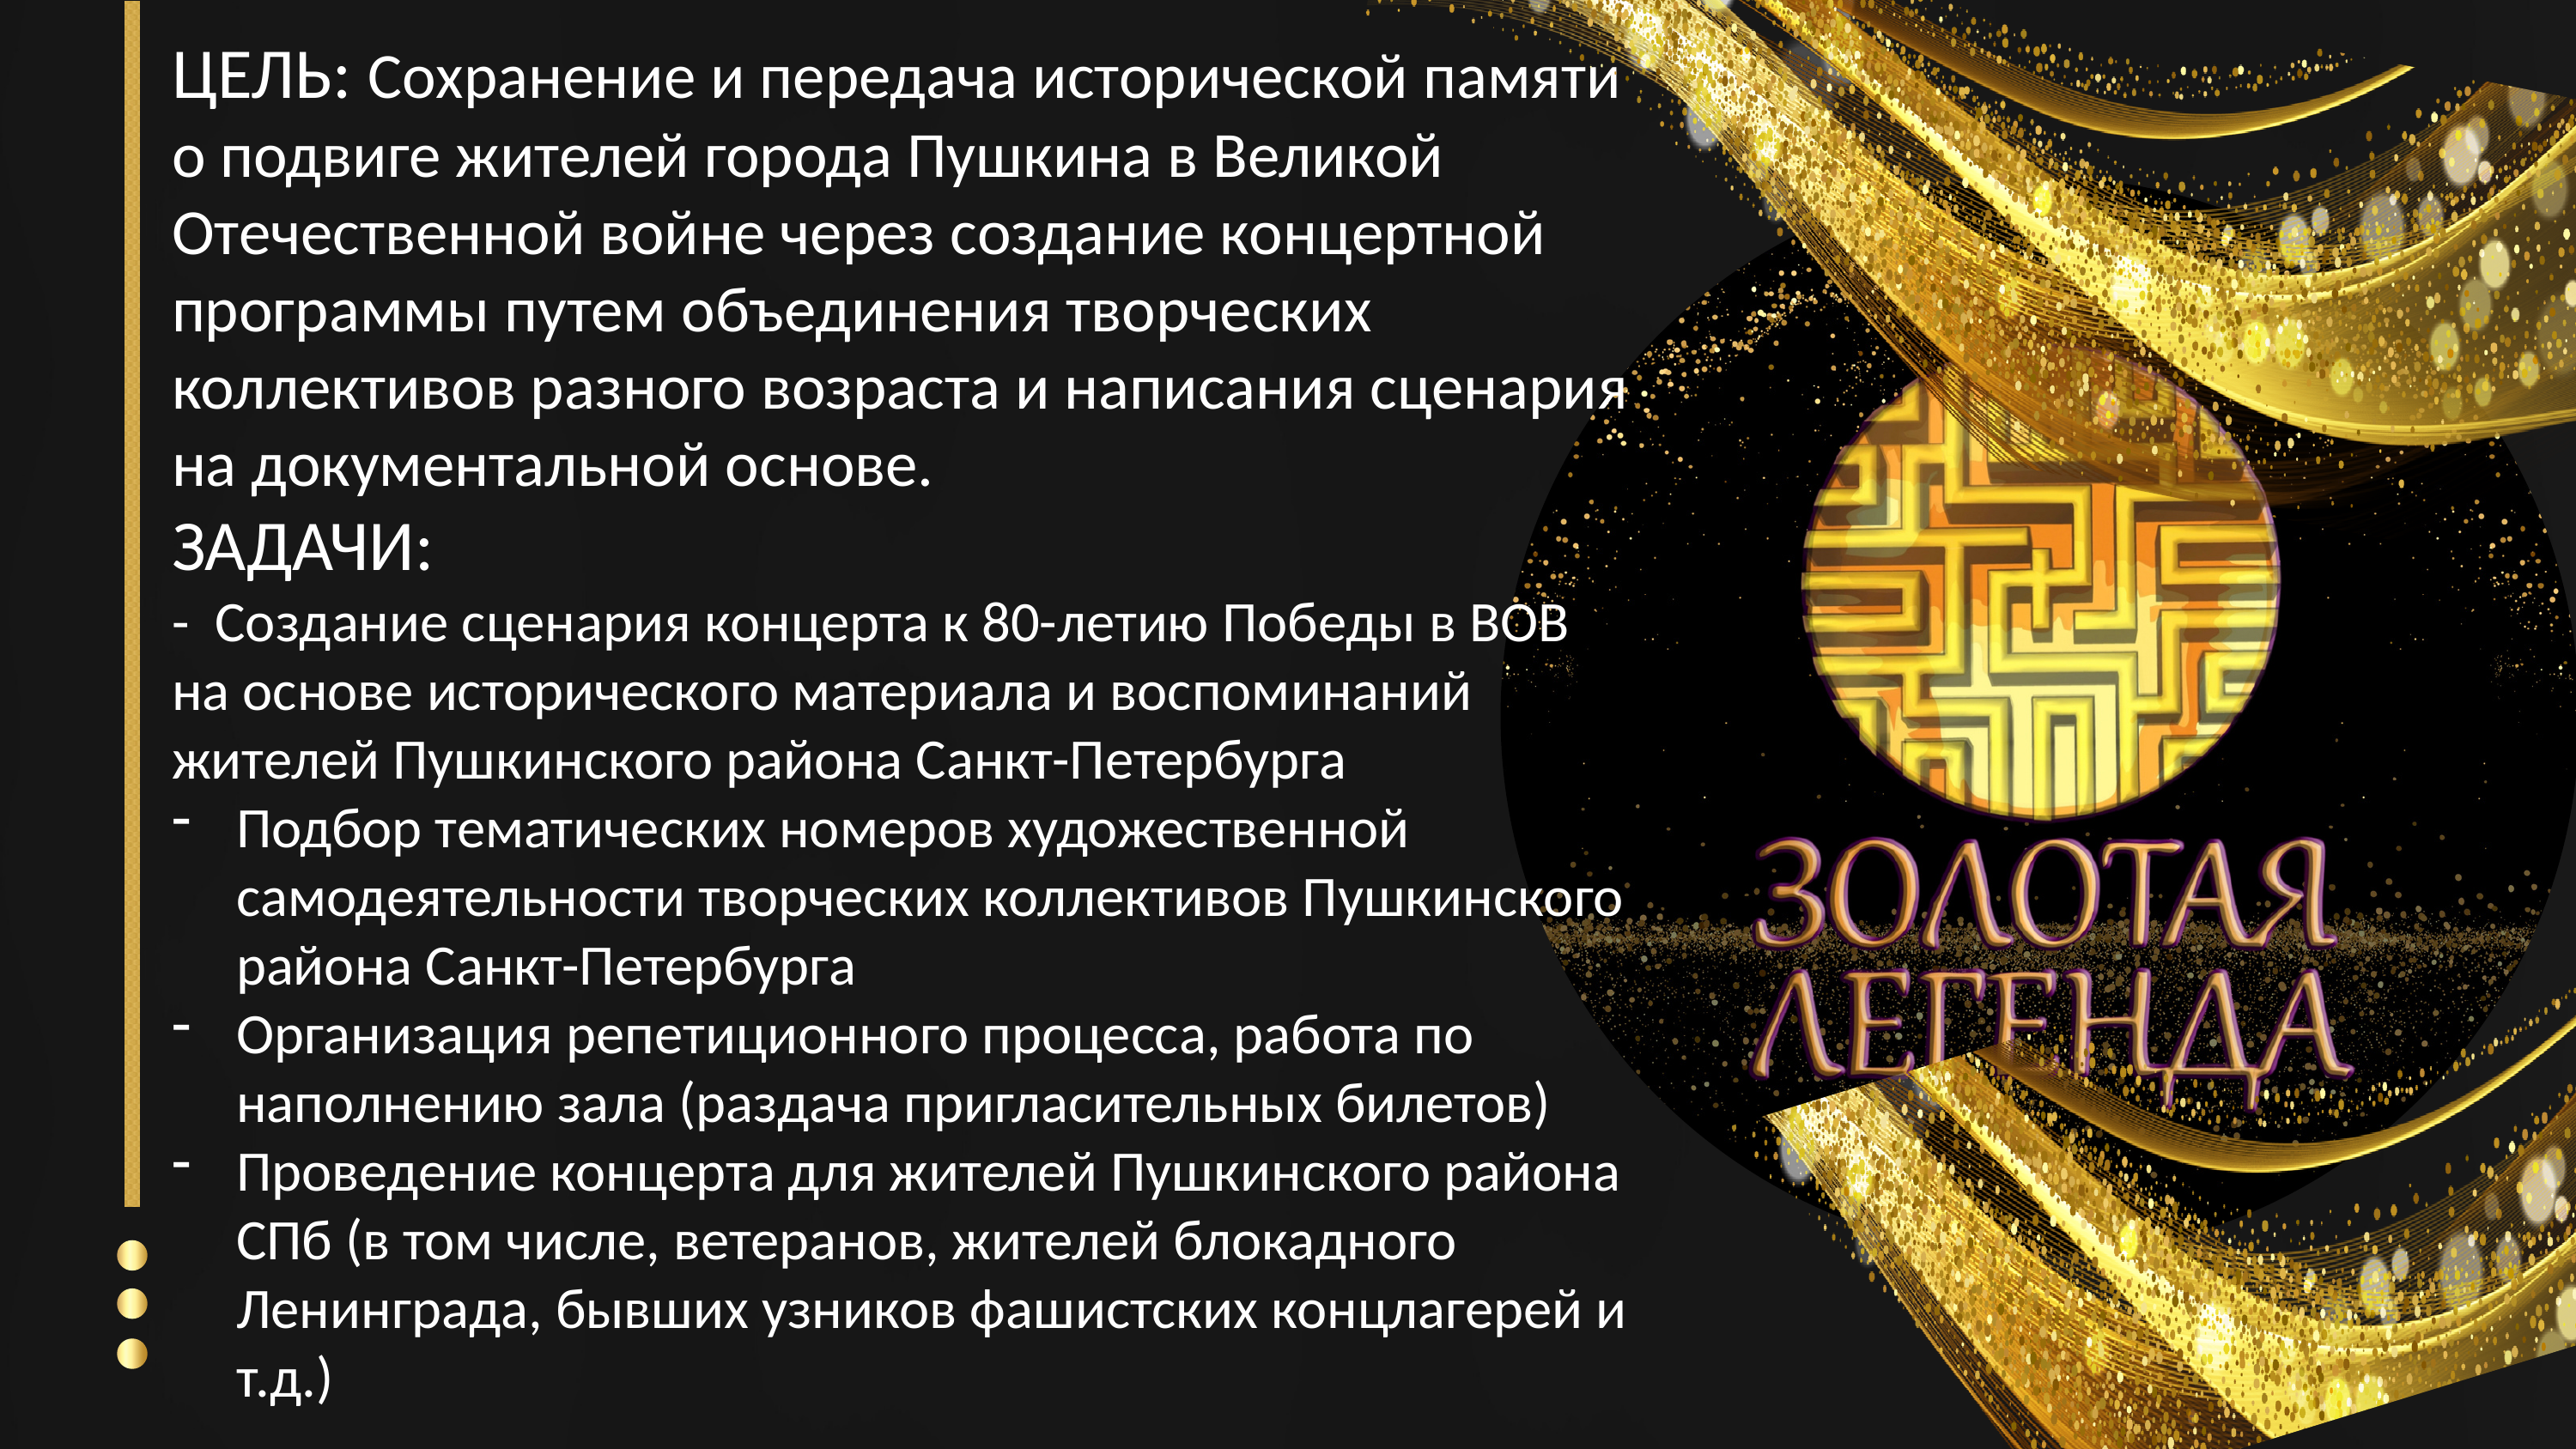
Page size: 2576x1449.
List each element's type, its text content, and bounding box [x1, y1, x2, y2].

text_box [117, 1288, 148, 1319]
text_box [124, 1, 141, 1208]
text_box [240, 547, 1406, 1179]
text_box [1500, 176, 2576, 1256]
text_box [117, 1338, 148, 1369]
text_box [117, 1240, 148, 1271]
text_box [2079, 0, 2576, 99]
text_box [1303, 0, 2576, 364]
text_box [1406, 1197, 2576, 1449]
text_box [2242, 1346, 2576, 1449]
text_box [0, 0, 1474, 1449]
text_box ЦЕЛЬ: Сохранение и передача исторической памяти о подвиге жителей города Пушкина в Великой Отечественной войне через создание концертной программы путем объединения творческих коллективов разного возраста и написания сценария на документальной основе. ЗАДАЧИ: - Создание сценария концерта к 80-летию Победы в ВОВ на основе исторического материала и воспоминаний жителей Пушкинского района Санкт-Петербурга Подбор тематических номеров художественной самодеятельности творческих коллективов Пушкинского района Санкт-Петербурга Организация репетиционного процесса, работа по наполнению зала (раздача пригласительных билетов) Проведение концерта для жителей Пушкинского района СПб (в том числе, ветеранов, жителей блокадного Ленинграда, бывших узников фашистских концлагерей и т.д.) [171, 27, 1496, 1409]
